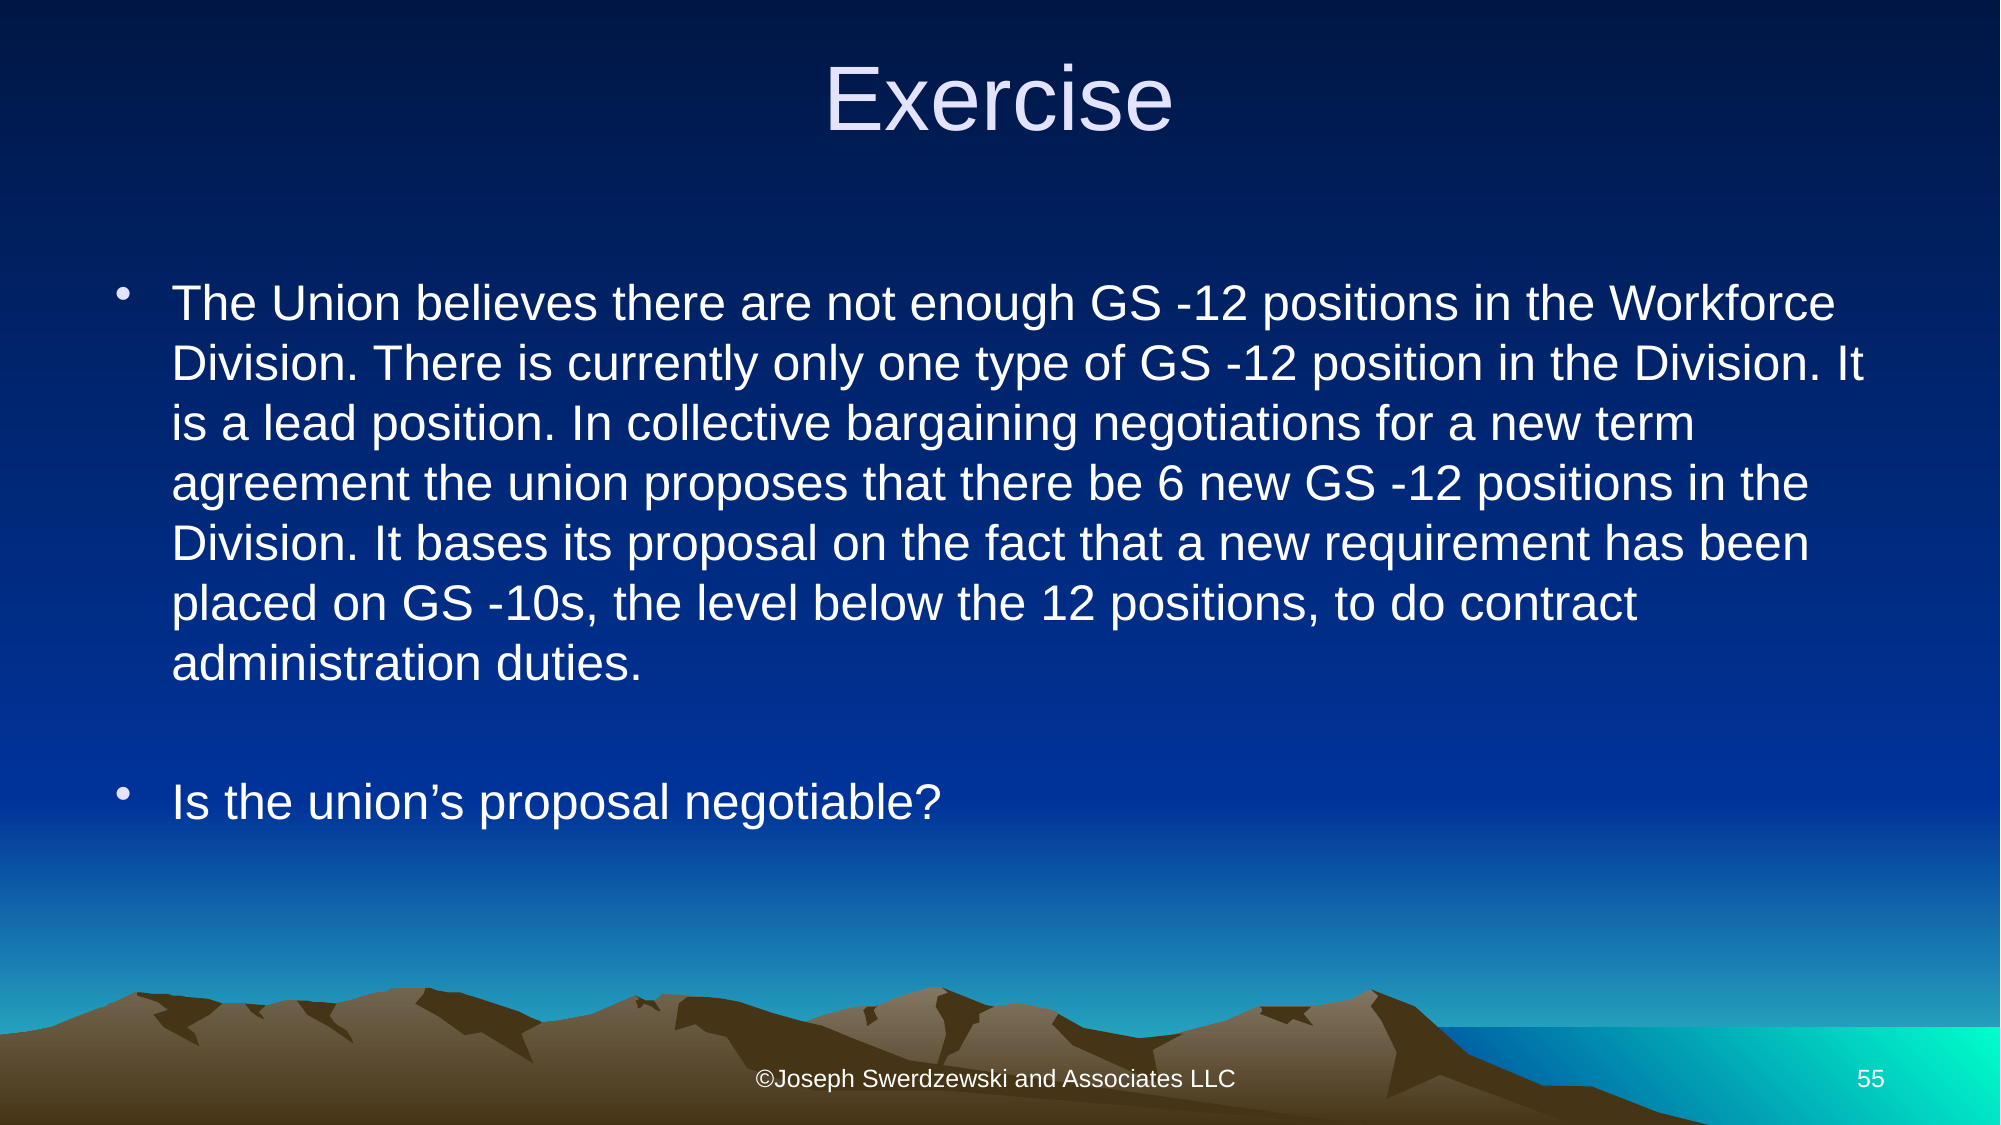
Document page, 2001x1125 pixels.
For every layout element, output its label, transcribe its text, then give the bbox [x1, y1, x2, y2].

slide_number 55 [1433, 1024, 1901, 1101]
footer ©Joseph Swerdzewski and Associates LLC [683, 1024, 1317, 1101]
title Exercise [99, 0, 1901, 188]
list The Union believes there are not enough GS -12 positions in the Workforce Division. There is currently only one type of GS -12 position in the Division. It is a lead position. In collective bargaining negotiations for a new term agreement the union proposes that there be 6 new GS -12 positions in the Division. It bases its proposal on the fact that a new requirement has been placed on GS -10s, the level below the 12 positions, to do contract administration duties. Is the union’s proposal negotiable? [99, 262, 1900, 1000]
